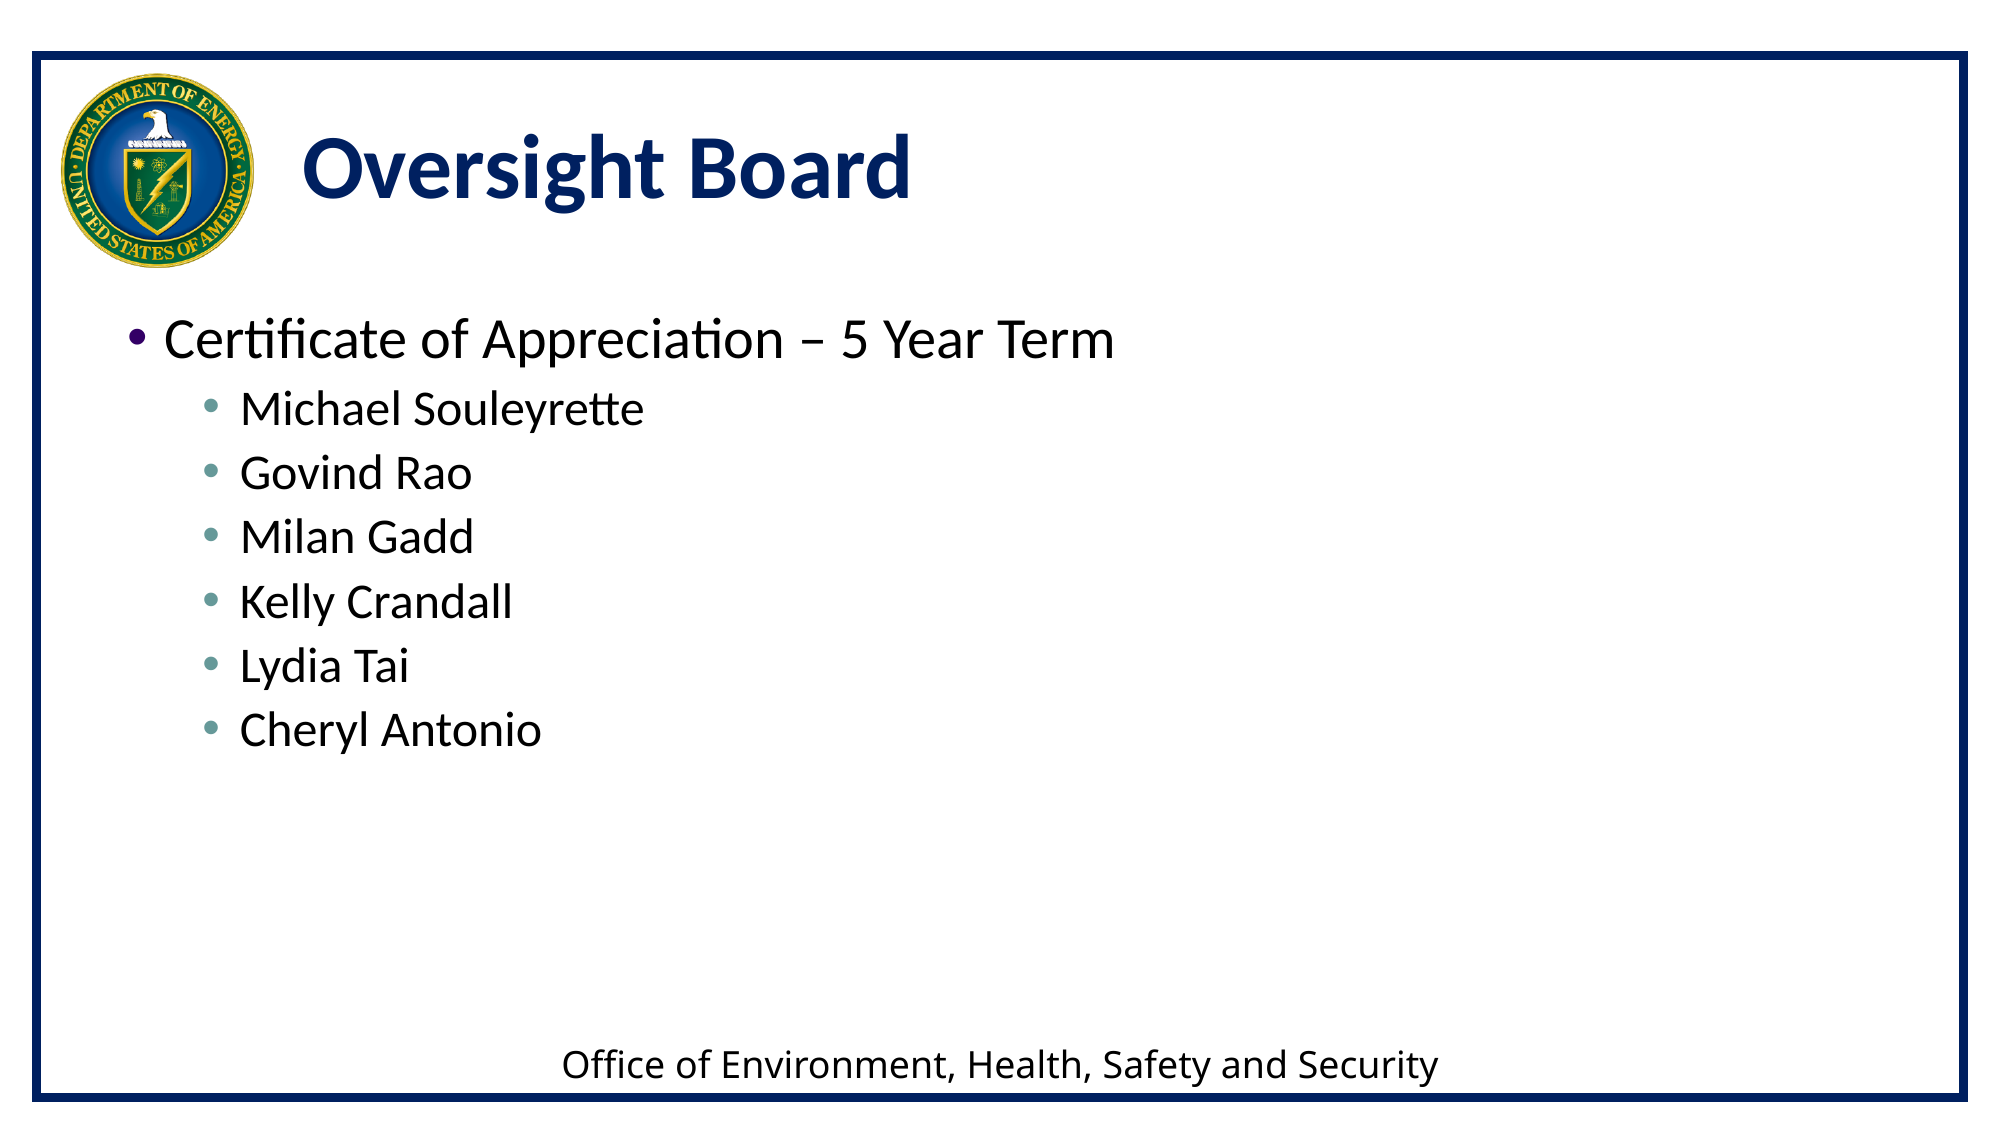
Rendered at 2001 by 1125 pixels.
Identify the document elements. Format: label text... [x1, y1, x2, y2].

title Oversight Board [287, 59, 1863, 278]
list Certificate of Appreciation – 5 Year Term Michael Souleyrette Govind Rao Milan Gadd Kelly Crandall Lydia Tai Cheryl Antonio [112, 300, 1203, 1015]
picture [60, 73, 263, 268]
